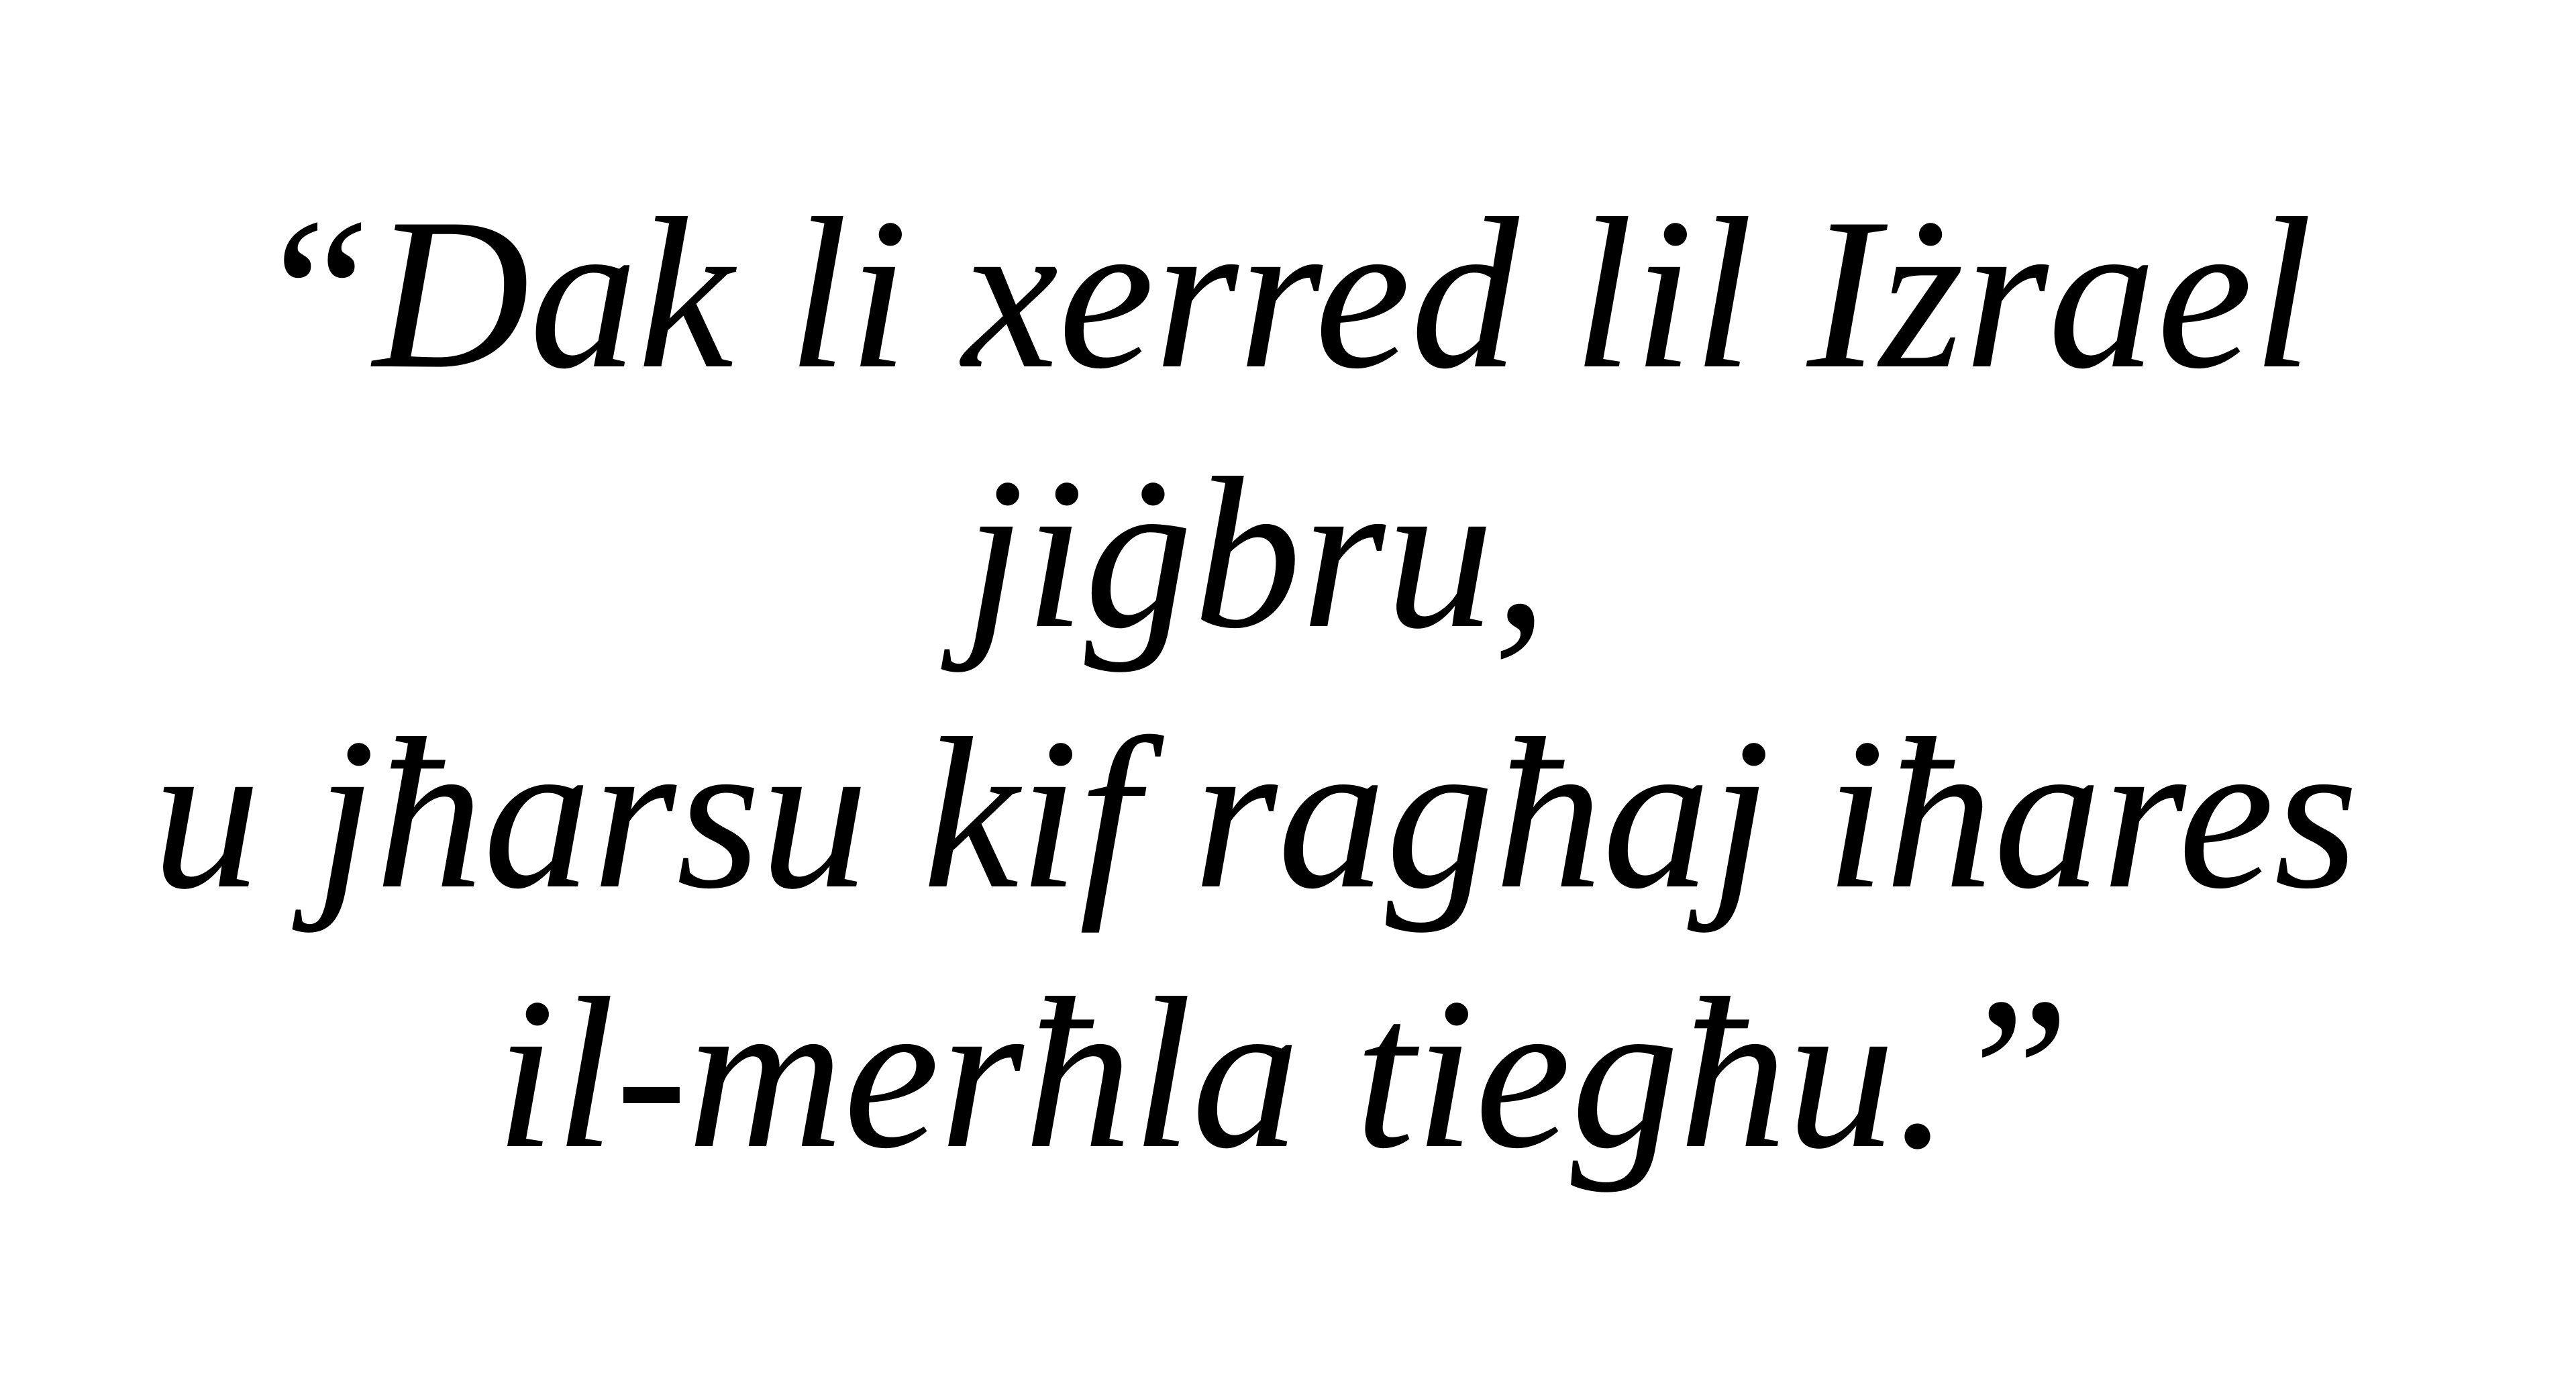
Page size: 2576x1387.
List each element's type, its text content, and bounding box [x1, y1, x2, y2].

text_box “Dak li xerred lil Iżrael jiġbru, u jħarsu kif ragħaj iħares il-merħla tiegħu.” [51, 138, 2517, 1201]
